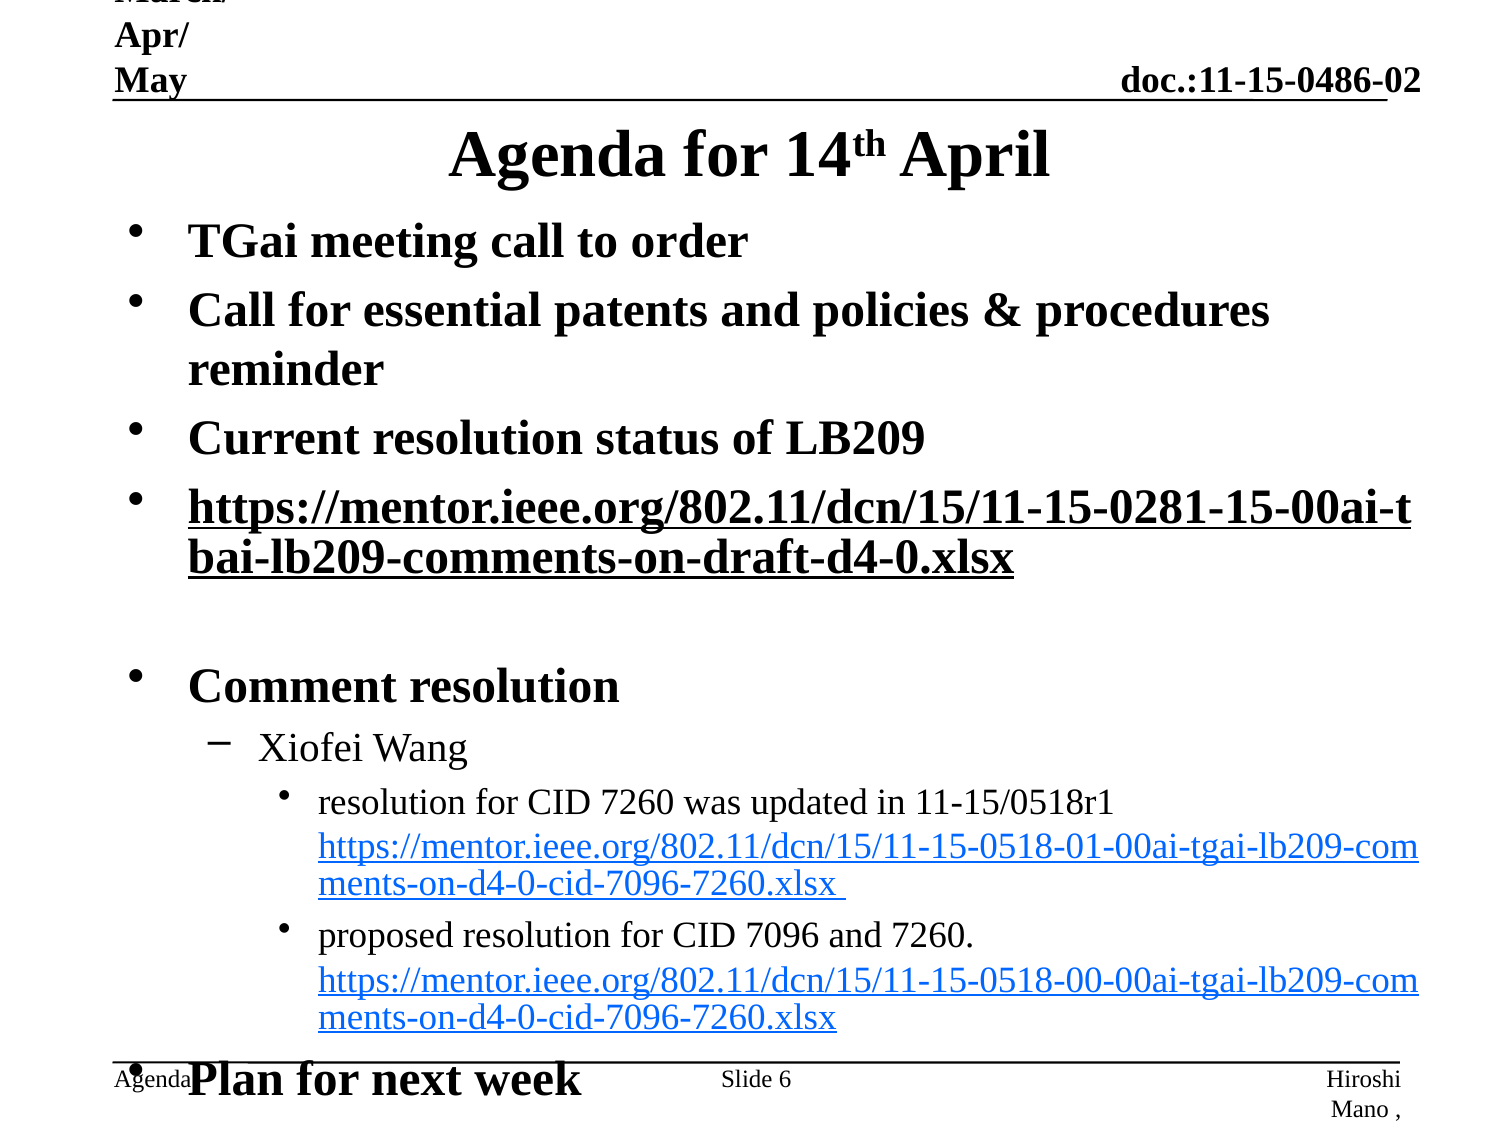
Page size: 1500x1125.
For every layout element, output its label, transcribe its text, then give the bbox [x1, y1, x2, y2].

slide_number March/Apr/May [114, 54, 245, 101]
title Agenda for 14th April [112, 112, 1388, 188]
slide_number Slide 6 [712, 1061, 800, 1093]
list TGai meeting call to order Call for essential patents and policies & procedures reminder Current resolution status of LB209 https://mentor.ieee.org/802.11/dcn/15/11-15-0281-15-00ai-tbai-lb209-comments-on-draft-d4-0.xlsx Comment resolution Xiofei Wang resolution for CID 7260 was updated in 11-15/0518r1 https://mentor.ieee.org/802.11/dcn/15/11-15-0518-01-00ai-tgai-lb209-comments-on-d4-0-cid-7096-7260.xlsx proposed resolution for CID 7096 and 7260.https://mentor.ieee.org/802.11/dcn/15/11-15-0518-00-00ai-tgai-lb209-comments-on-d4-0-cid-7096-7260.xlsx Plan for next week Adjourn [112, 199, 1438, 1063]
footer Hiroshi Mano , Koden-TI [1324, 1061, 1402, 1093]
